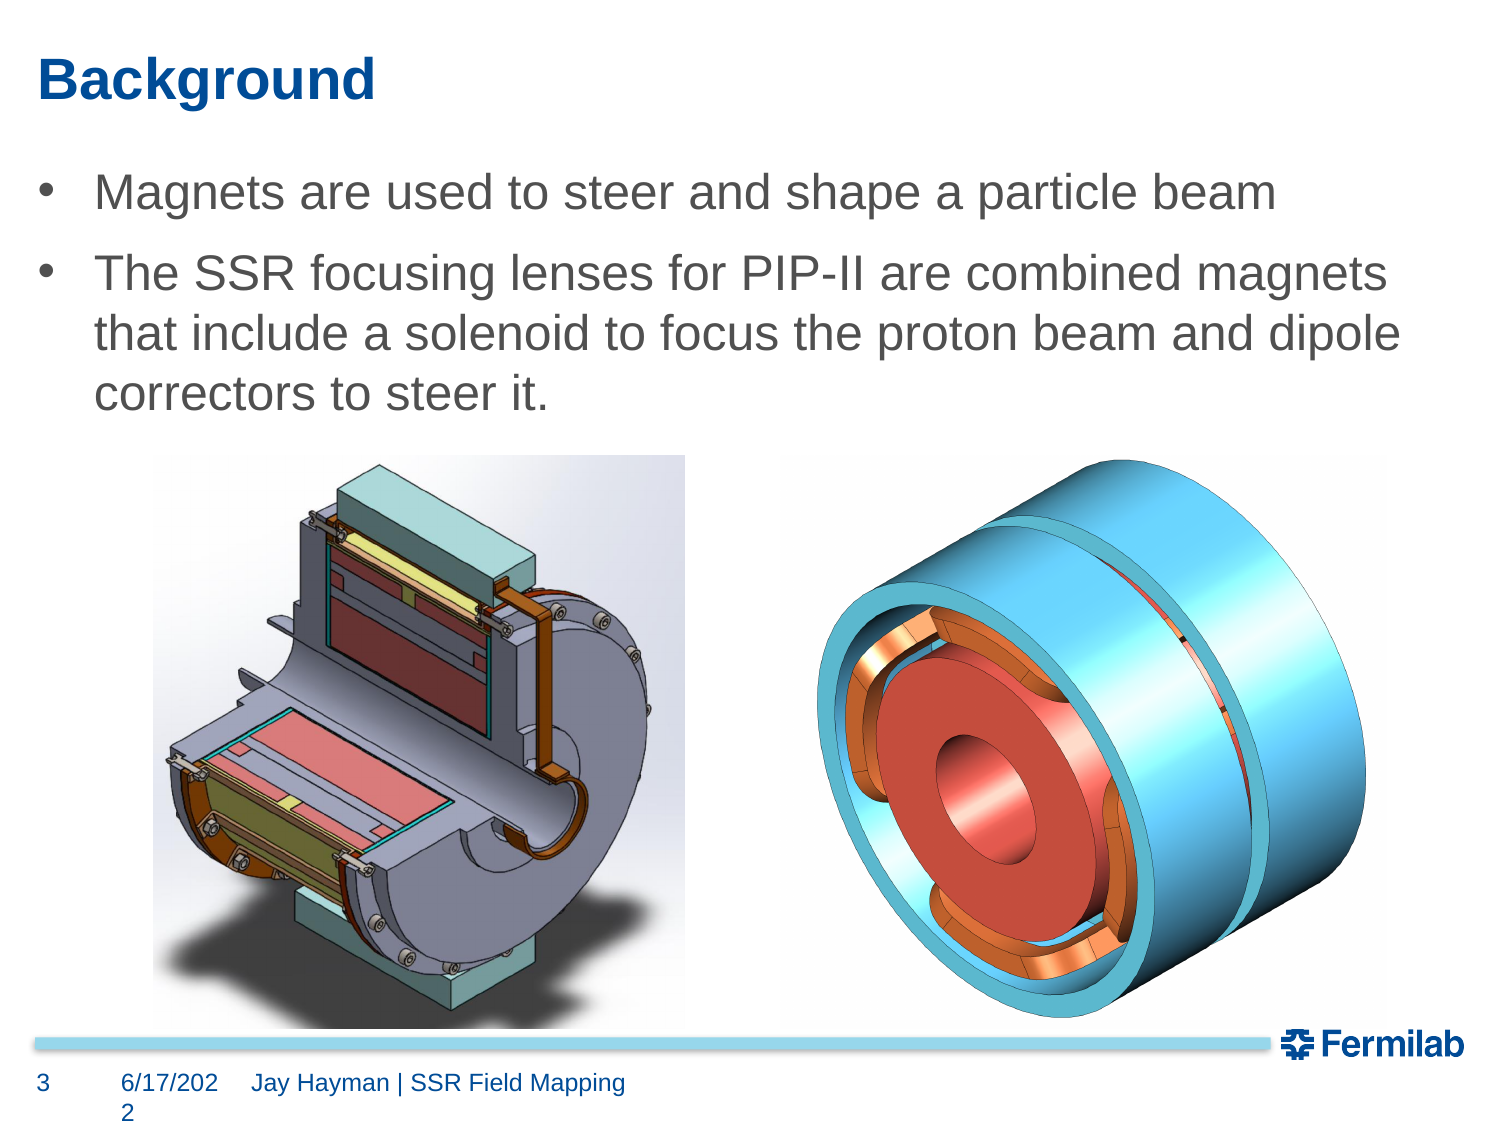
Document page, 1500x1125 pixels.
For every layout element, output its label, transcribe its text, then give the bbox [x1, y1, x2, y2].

slide_number 3 [36, 1066, 105, 1106]
footer Jay Hayman | SSR Field Mapping [251, 1066, 1279, 1107]
list Magnets are used to steer and shape a particle beam The SSR focusing lenses for PIP-II are combined magnets that include a solenoid to focus the proton beam and dipole correctors to steer it. [37, 159, 1461, 990]
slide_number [120, 1066, 232, 1107]
title Background [37, 41, 1463, 112]
picture [153, 454, 685, 1029]
picture [779, 454, 1464, 1060]
